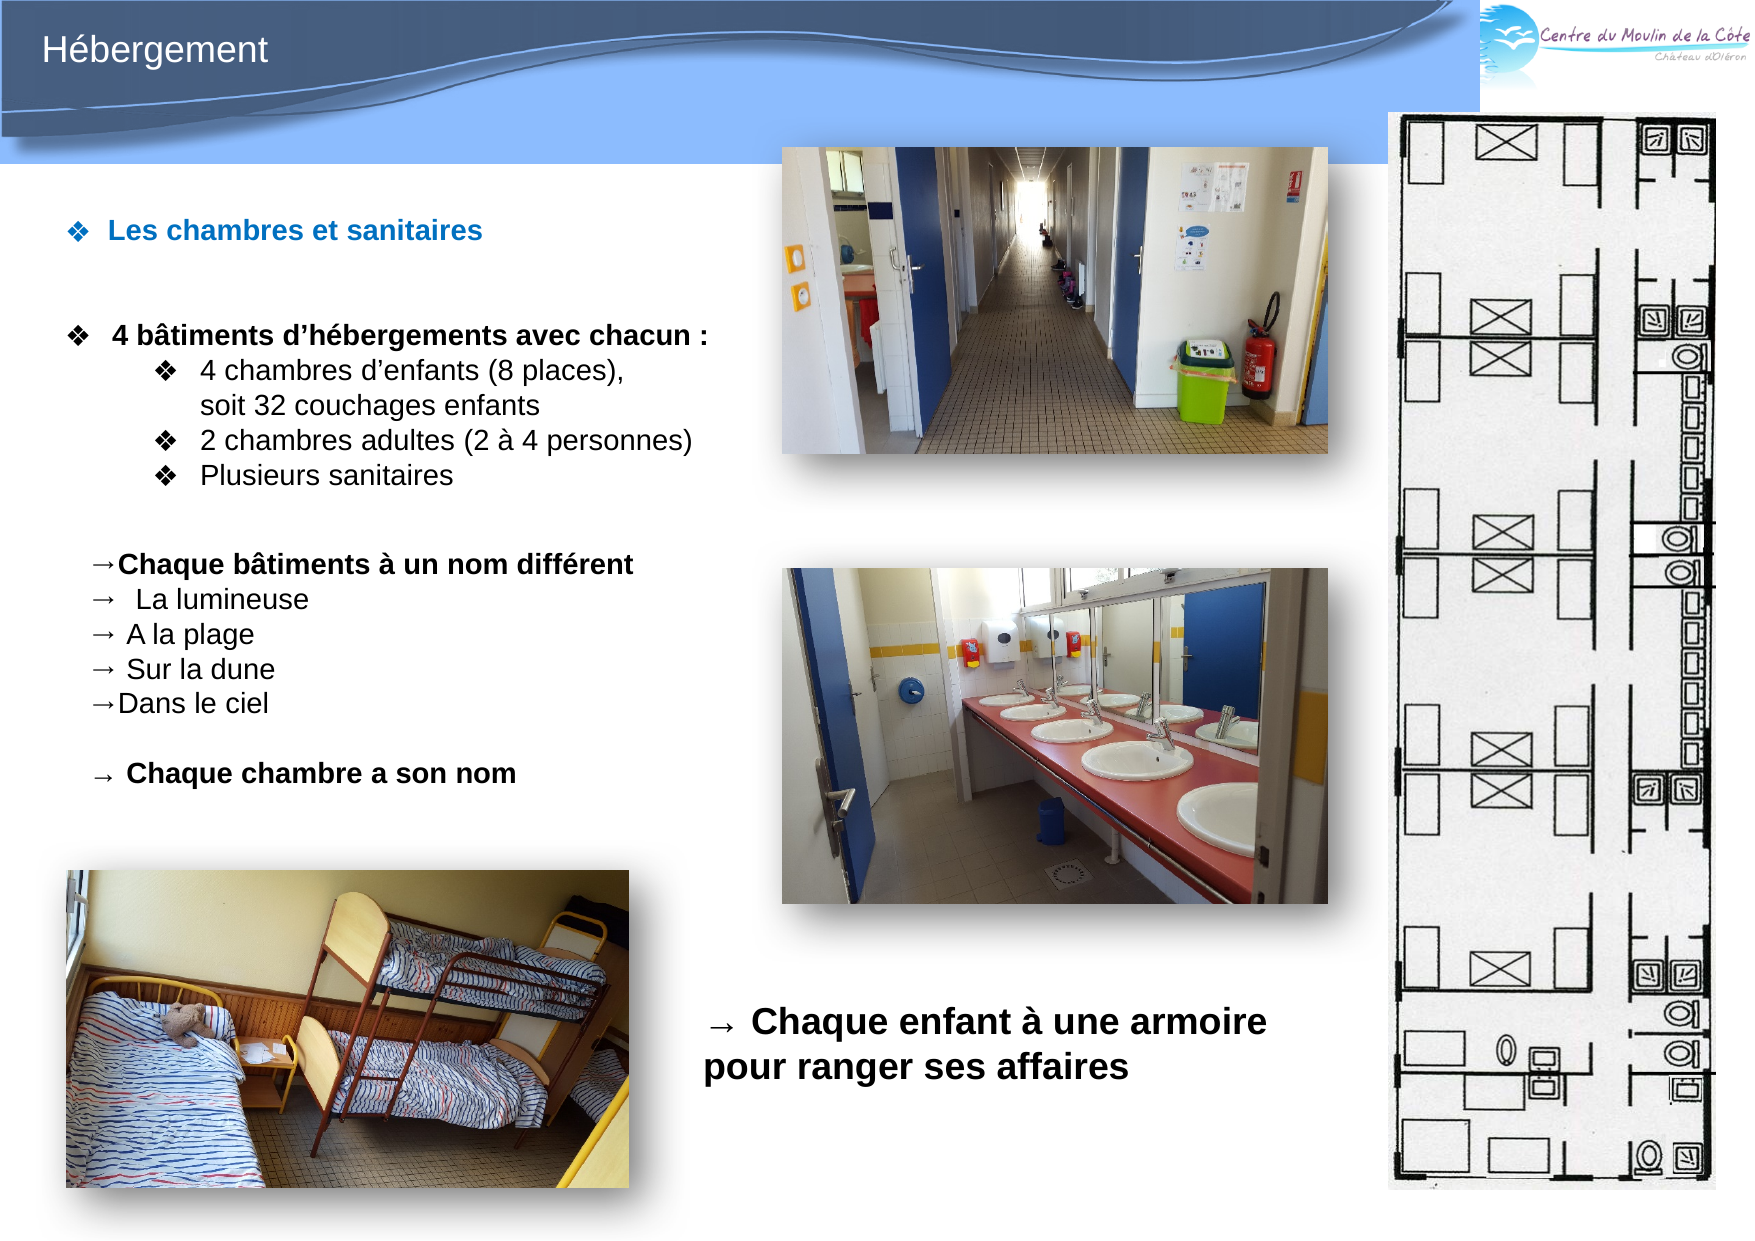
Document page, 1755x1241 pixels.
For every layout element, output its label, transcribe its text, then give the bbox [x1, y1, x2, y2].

text_box Chaque bâtiments à un nom différent La lumineuse A la plage Sur la dune Dans le ciel → Chaque chambre a son nom [73, 537, 657, 831]
picture [782, 568, 1328, 904]
text_box Les chambres et sanitaires 4 bâtiments d’hébergements avec chacun : 4 chambres d’enfants (8 places), soit 32 couchages enfants 2 chambres adultes (2 à 4 personnes) Plusieurs sanitaires [50, 186, 818, 530]
picture [65, 870, 630, 1188]
text_box → Chaque enfant à une armoire pour ranger ses affaires [688, 989, 1328, 1096]
picture [0, 0, 1755, 1190]
